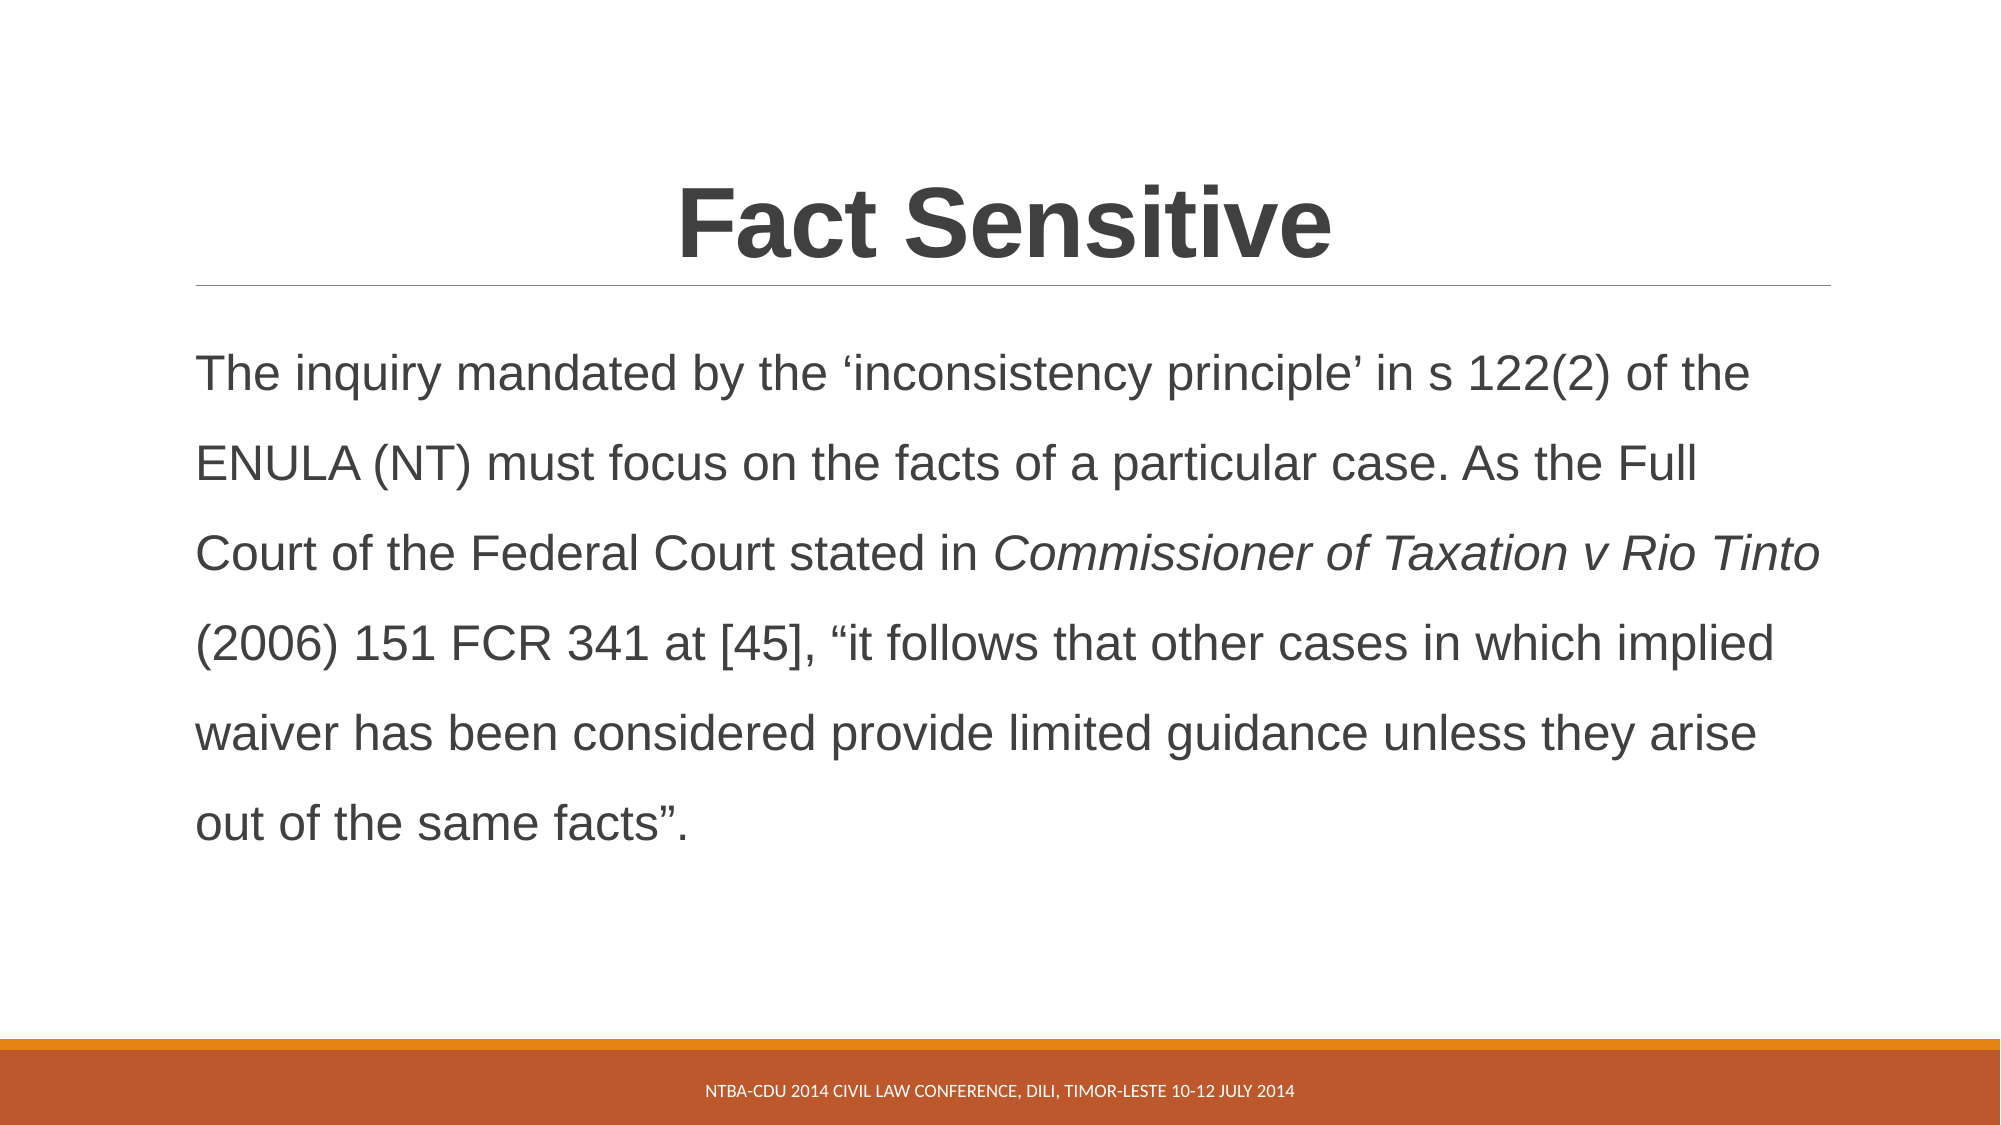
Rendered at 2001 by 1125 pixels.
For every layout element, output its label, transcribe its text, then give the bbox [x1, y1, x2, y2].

footer NTBA-CDU 2014 Civil Law Conference, Dili, Timor-Leste 10-12 July 2014 [604, 1059, 1396, 1120]
list The inquiry mandated by the ‘inconsistency principle’ in s 122(2) of the ENULA (NT) must focus on the facts of a particular case. As the Full Court of the Federal Court stated in Commissioner of Taxation v Rio Tinto (2006) 151 FCR 341 at [45], “it follows that other cases in which implied waiver has been considered provide limited guidance unless they arise out of the same facts”. [180, 302, 1830, 963]
title Fact Sensitive [180, 47, 1830, 285]
